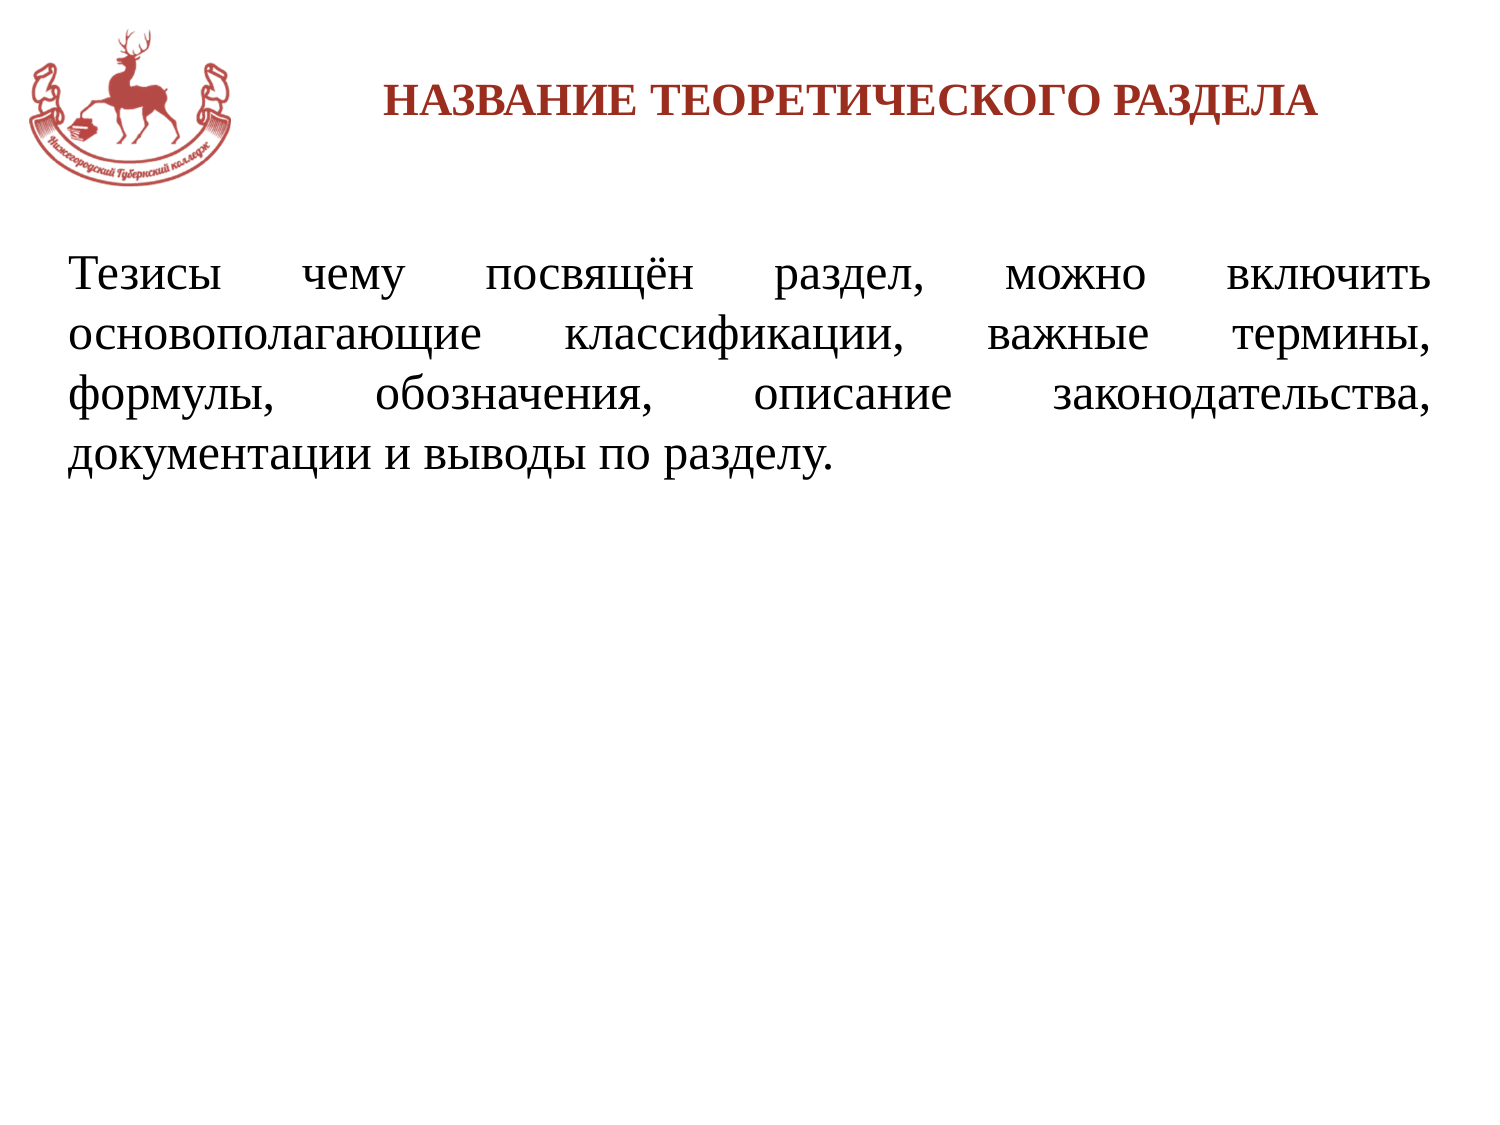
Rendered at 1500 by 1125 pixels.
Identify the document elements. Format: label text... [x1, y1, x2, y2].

picture [29, 29, 231, 188]
list Тезисы чему посвящён раздел, можно включить основополагающие классификации, важные термины, формулы, обозначения, описание законодательства, документации и выводы по разделу. [53, 231, 1447, 1083]
title НАЗВАНИЕ ТЕОРЕТИЧЕСКОГО РАЗДЕЛА [277, 45, 1425, 149]
